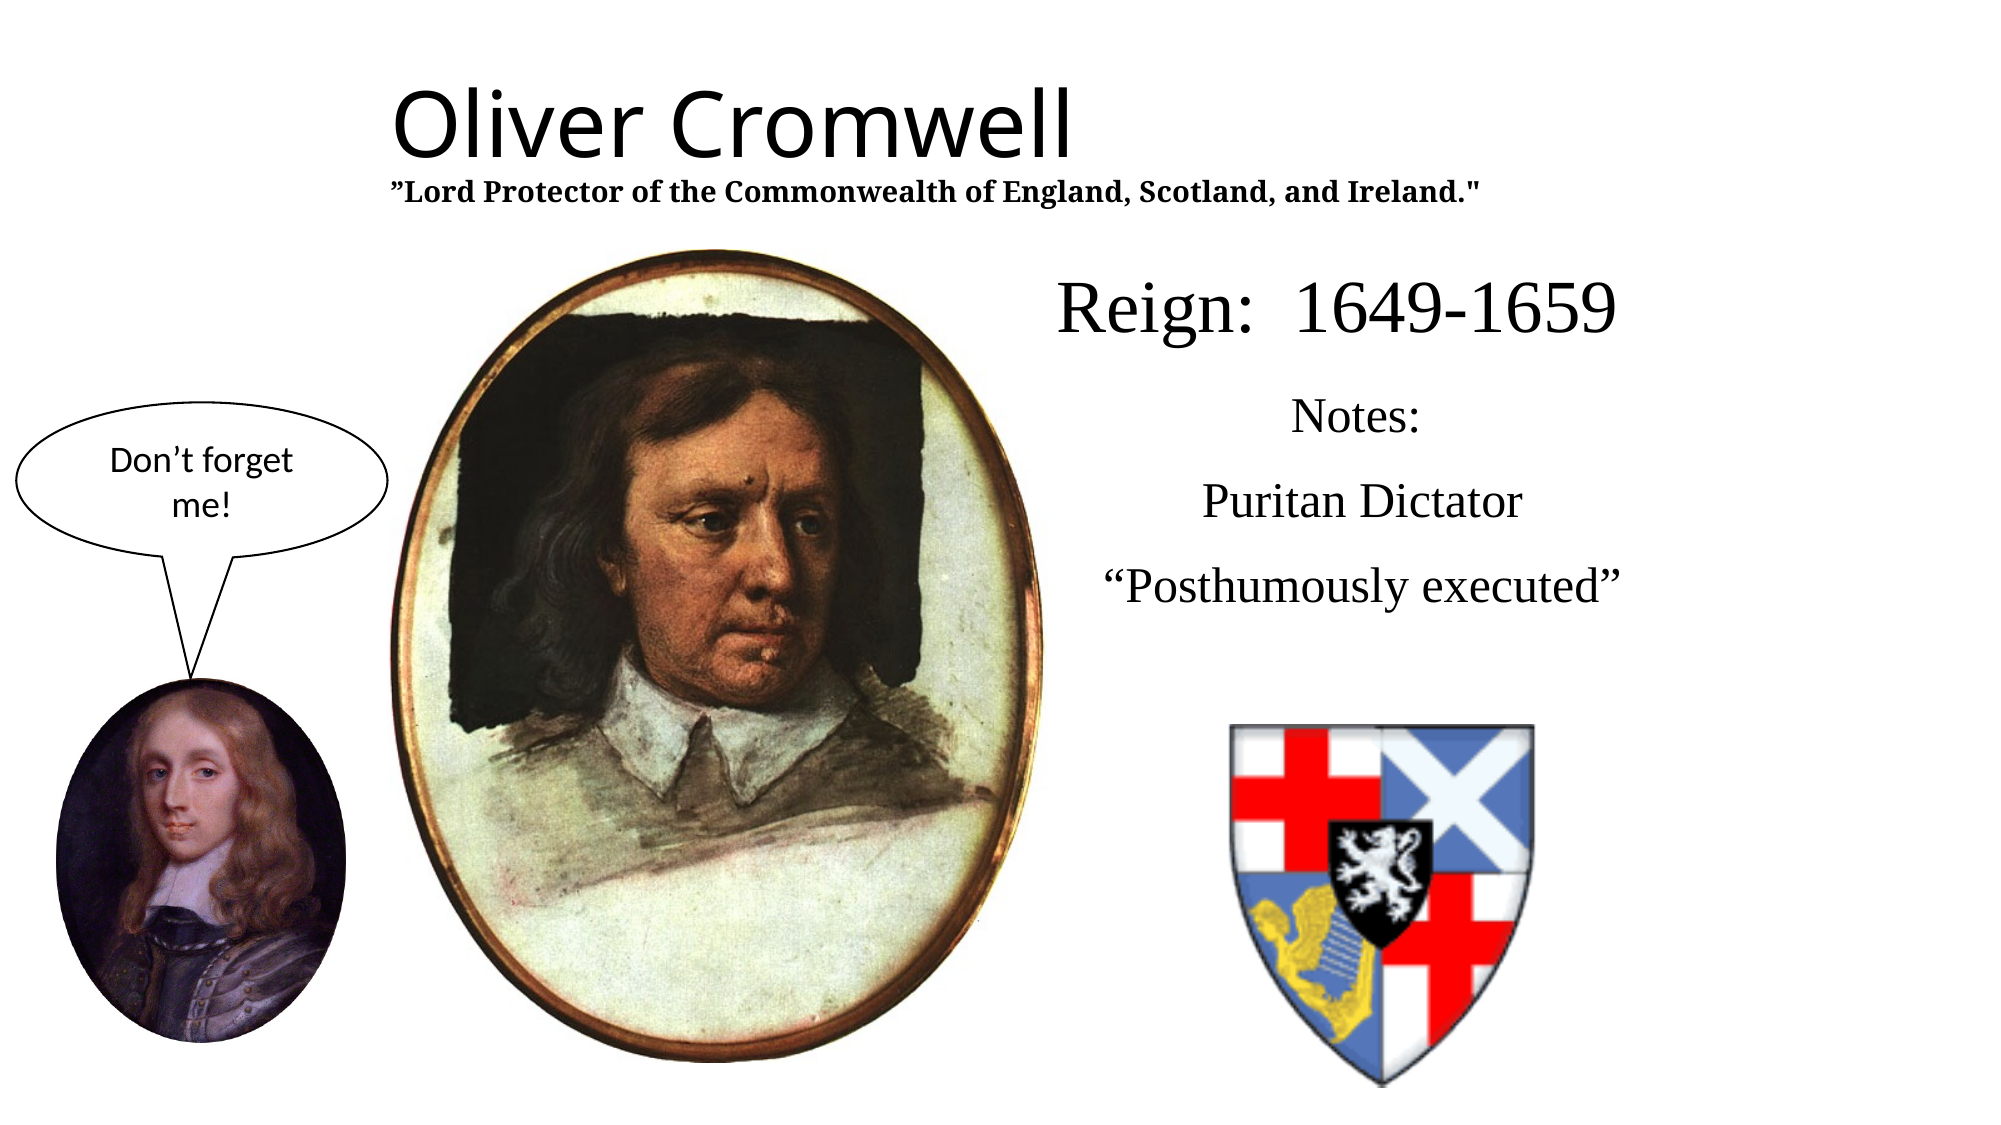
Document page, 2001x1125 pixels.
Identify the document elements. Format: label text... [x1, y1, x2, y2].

picture [387, 249, 1048, 1063]
text_box Reign: 1649-1659 [1048, 249, 1688, 355]
title Oliver Cromwell ”Lord Protector of the Commonwealth of England, Scotland, and Ireland." [375, 50, 1650, 238]
picture [54, 677, 348, 1046]
picture [1224, 724, 1539, 1088]
text_box Notes: Puritan Dictator “Posthumously executed” [1048, 374, 1725, 733]
text_box Don’t forget me! [15, 401, 387, 677]
